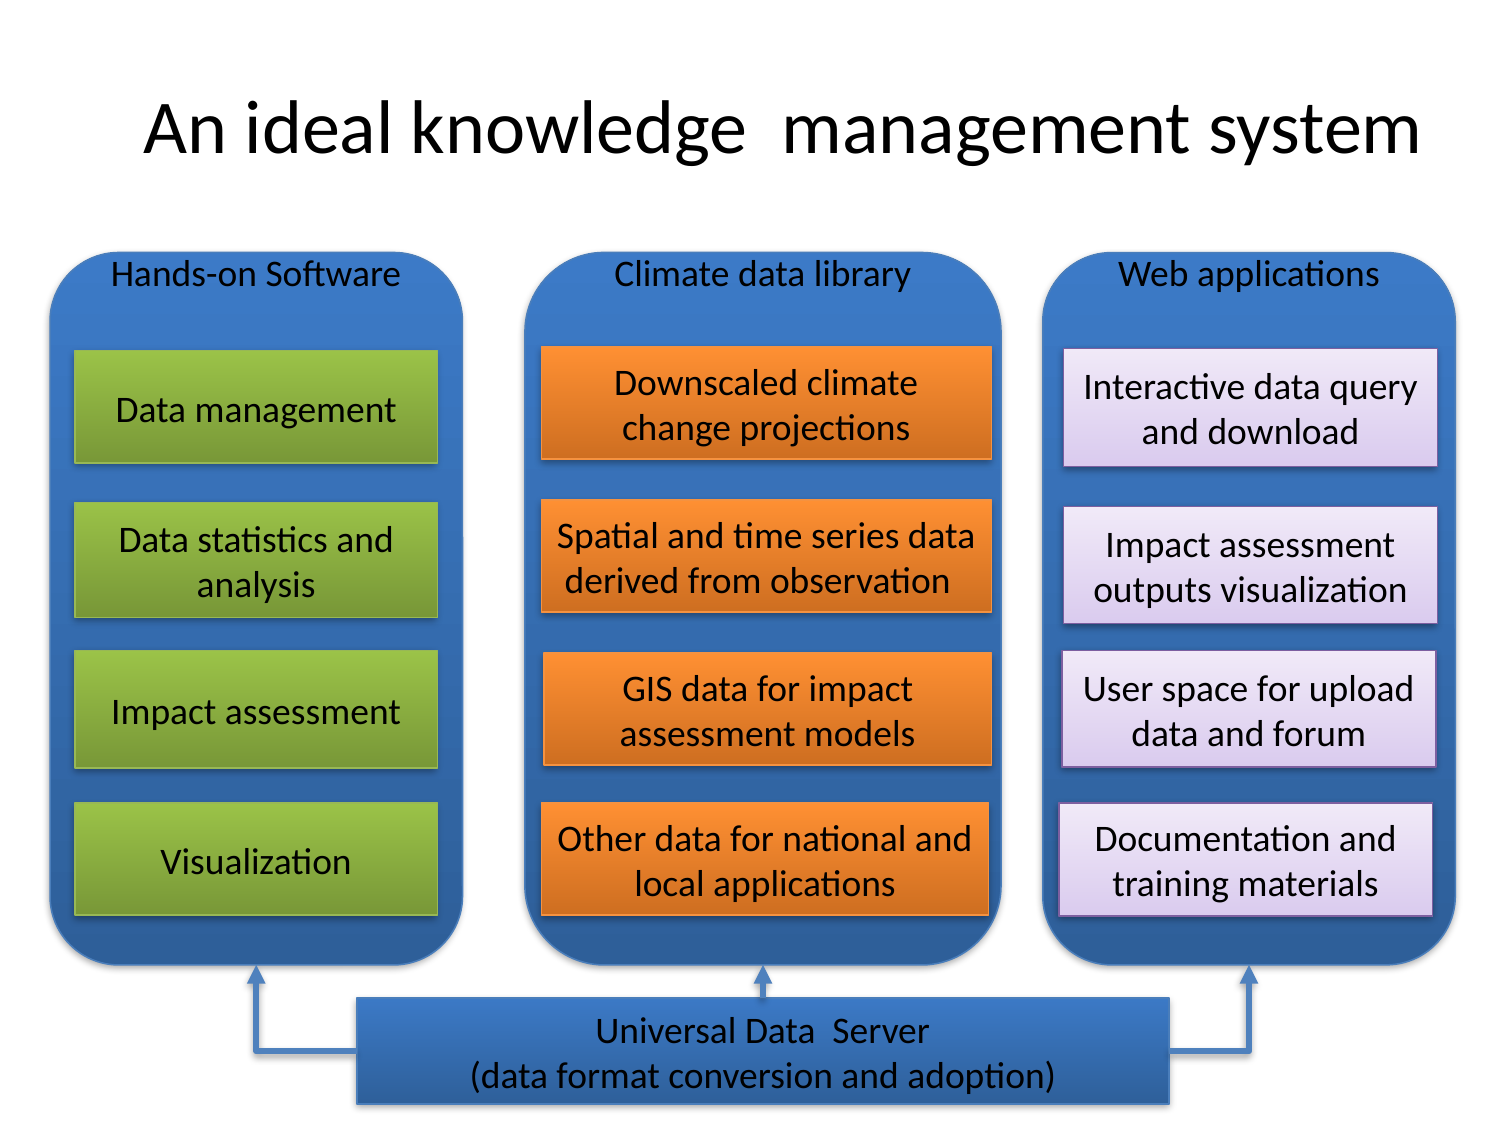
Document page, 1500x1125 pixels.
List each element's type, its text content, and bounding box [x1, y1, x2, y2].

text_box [49, 252, 1456, 966]
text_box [255, 964, 358, 1052]
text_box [1168, 964, 1250, 1052]
text_box Universal Data Server (data format conversion and adoption) [356, 997, 1170, 1105]
title An ideal knowledge management system [112, 29, 1456, 218]
